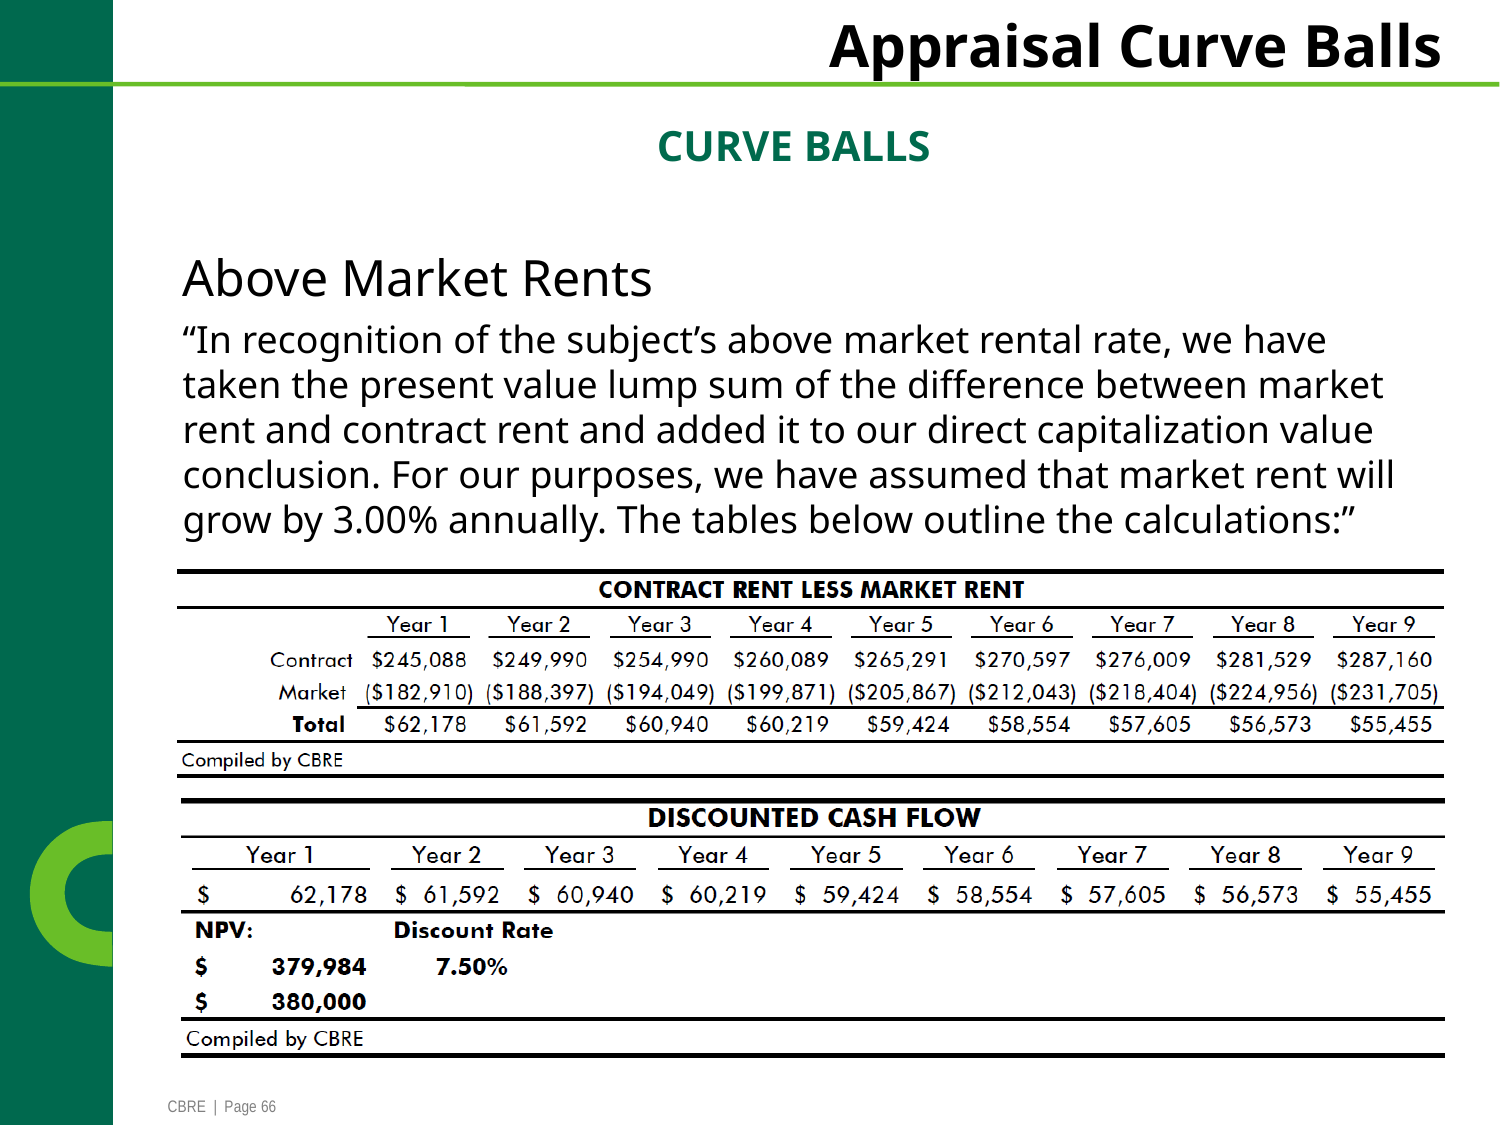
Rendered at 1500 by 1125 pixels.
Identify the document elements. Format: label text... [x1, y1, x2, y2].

title Appraisal Curve Balls [167, 8, 1443, 80]
picture [0, 87, 113, 1125]
picture [174, 564, 1451, 783]
text_box Curve Balls [162, 112, 1425, 178]
picture [0, 0, 113, 81]
picture [65, 855, 113, 931]
picture [174, 788, 1451, 1063]
list Above Market Rents “In recognition of the subject’s above market rental rate, we have taken the present value lump sum of the difference between market rent and contract rent and added it to our direct capitalization value conclusion. For our purposes, we have assumed that market rent will grow by 3.00% annually. The tables below outline the calculations:” [167, 166, 1451, 963]
